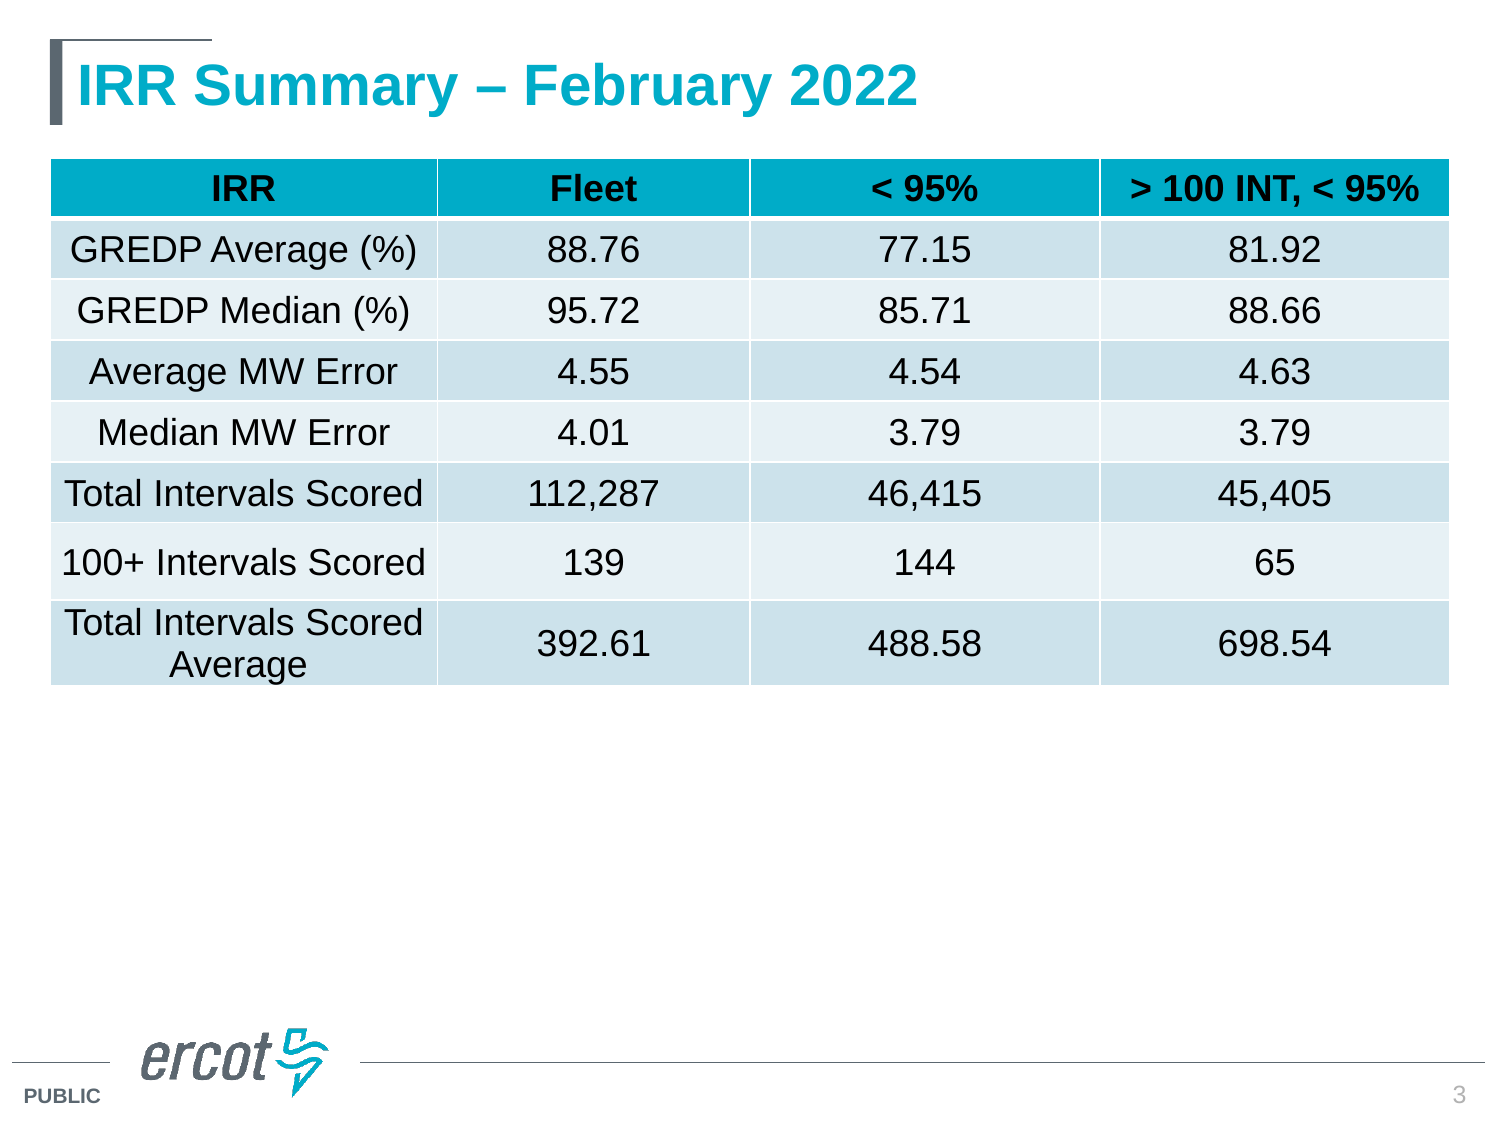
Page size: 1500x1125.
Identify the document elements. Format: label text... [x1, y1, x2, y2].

table_cell 88.66 [1101, 280, 1449, 339]
table_cell 144 [751, 523, 1099, 599]
table_cell 4.01 [438, 402, 749, 461]
title IRR Summary – February 2022 [62, 39, 1450, 157]
table_cell 65 [1101, 523, 1449, 599]
table_cell GREDP Average (%) [51, 221, 437, 278]
table_cell GREDP Median (%) [51, 280, 437, 339]
table_header IRR [51, 159, 437, 216]
table_cell 698.54 [1101, 601, 1449, 685]
table_header Fleet [438, 159, 749, 216]
table_cell 4.55 [438, 341, 749, 400]
table_cell 3.79 [1101, 402, 1449, 461]
table_cell Total Intervals Scored [51, 463, 437, 522]
table_cell 85.71 [751, 280, 1099, 339]
table_header > 100 INT, < 95% [1101, 159, 1449, 216]
table_cell 4.63 [1101, 341, 1449, 400]
table_header < 95% [751, 159, 1099, 216]
table_cell 45,405 [1101, 463, 1449, 522]
table_cell 100+ Intervals Scored [51, 523, 437, 599]
table_cell Median MW Error [51, 402, 437, 461]
slide_number 3 [1437, 1076, 1475, 1112]
table_cell 139 [438, 523, 749, 599]
table_cell 88.76 [438, 221, 749, 278]
table_cell 392.61 [438, 601, 749, 685]
table_cell Total Intervals Scored Average [51, 601, 437, 685]
table_cell 4.54 [751, 341, 1099, 400]
table_cell Average MW Error [51, 341, 437, 400]
table_cell 112,287 [438, 463, 749, 522]
table_cell 488.58 [751, 601, 1099, 685]
picture [137, 1024, 332, 1100]
table_cell 3.79 [751, 402, 1099, 461]
table_cell 95.72 [438, 280, 749, 339]
table_cell 77.15 [751, 221, 1099, 278]
table_cell 46,415 [751, 463, 1099, 522]
table_cell 81.92 [1101, 221, 1449, 278]
